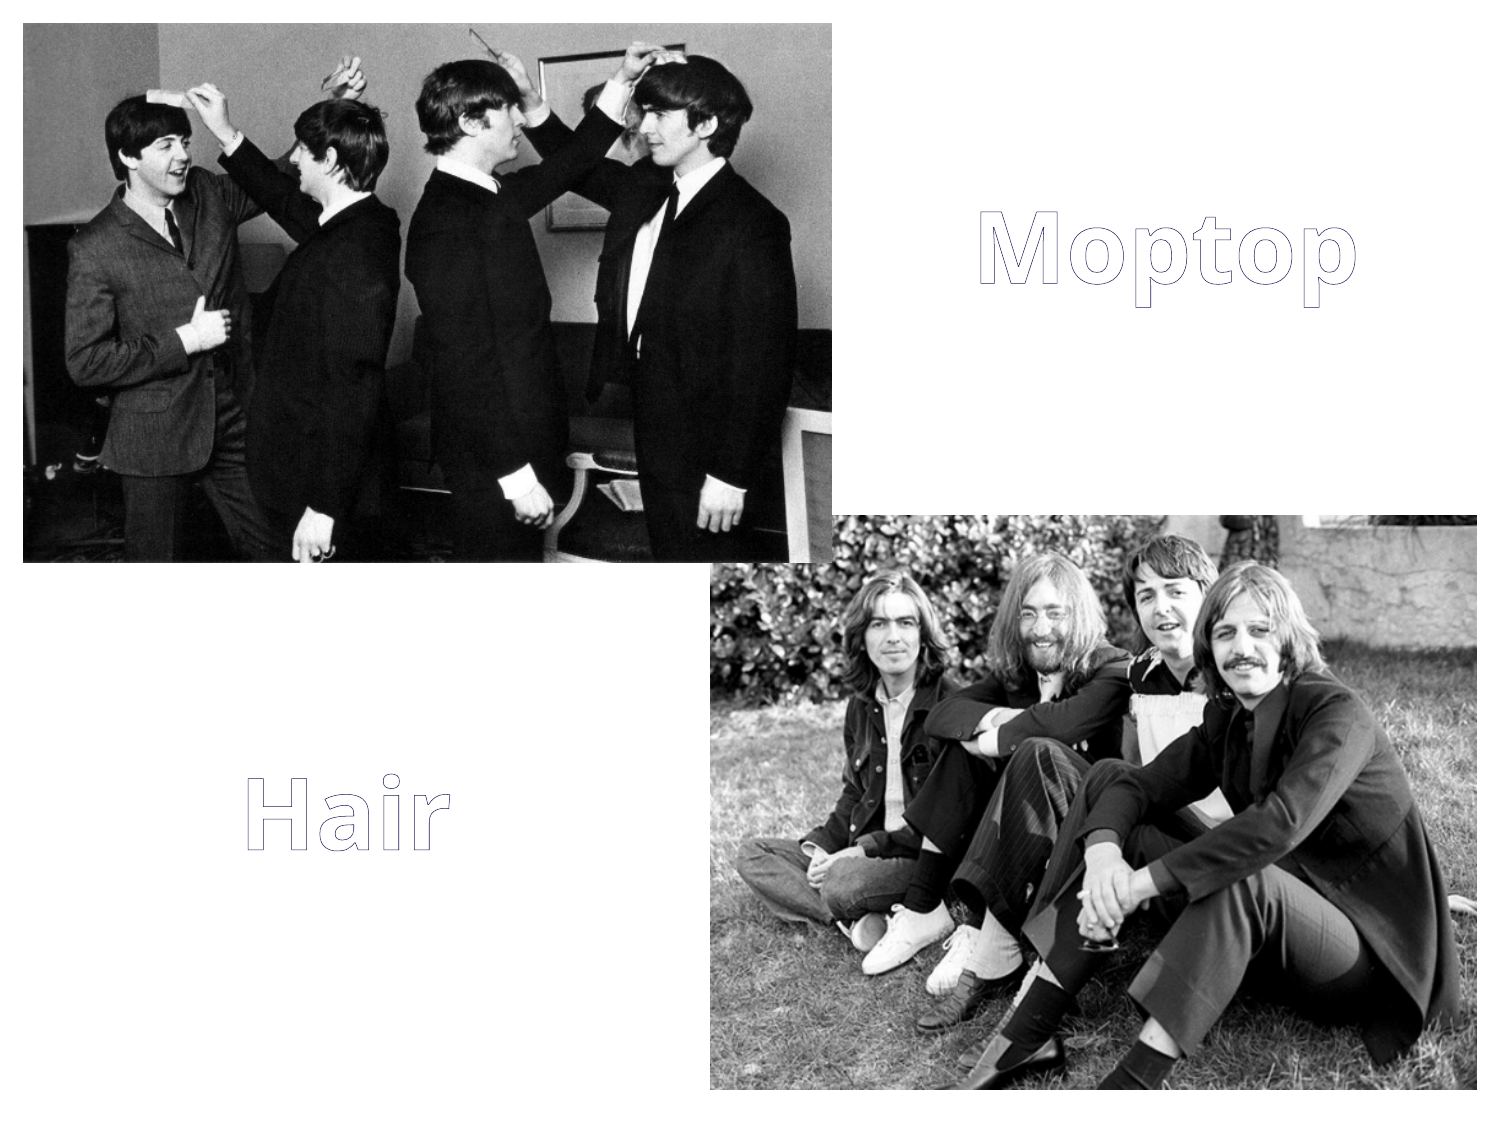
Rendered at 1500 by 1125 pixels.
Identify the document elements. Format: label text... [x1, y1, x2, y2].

text_box Hair [117, 742, 575, 878]
text_box Moptop [937, 175, 1395, 311]
picture [23, 23, 1477, 1091]
